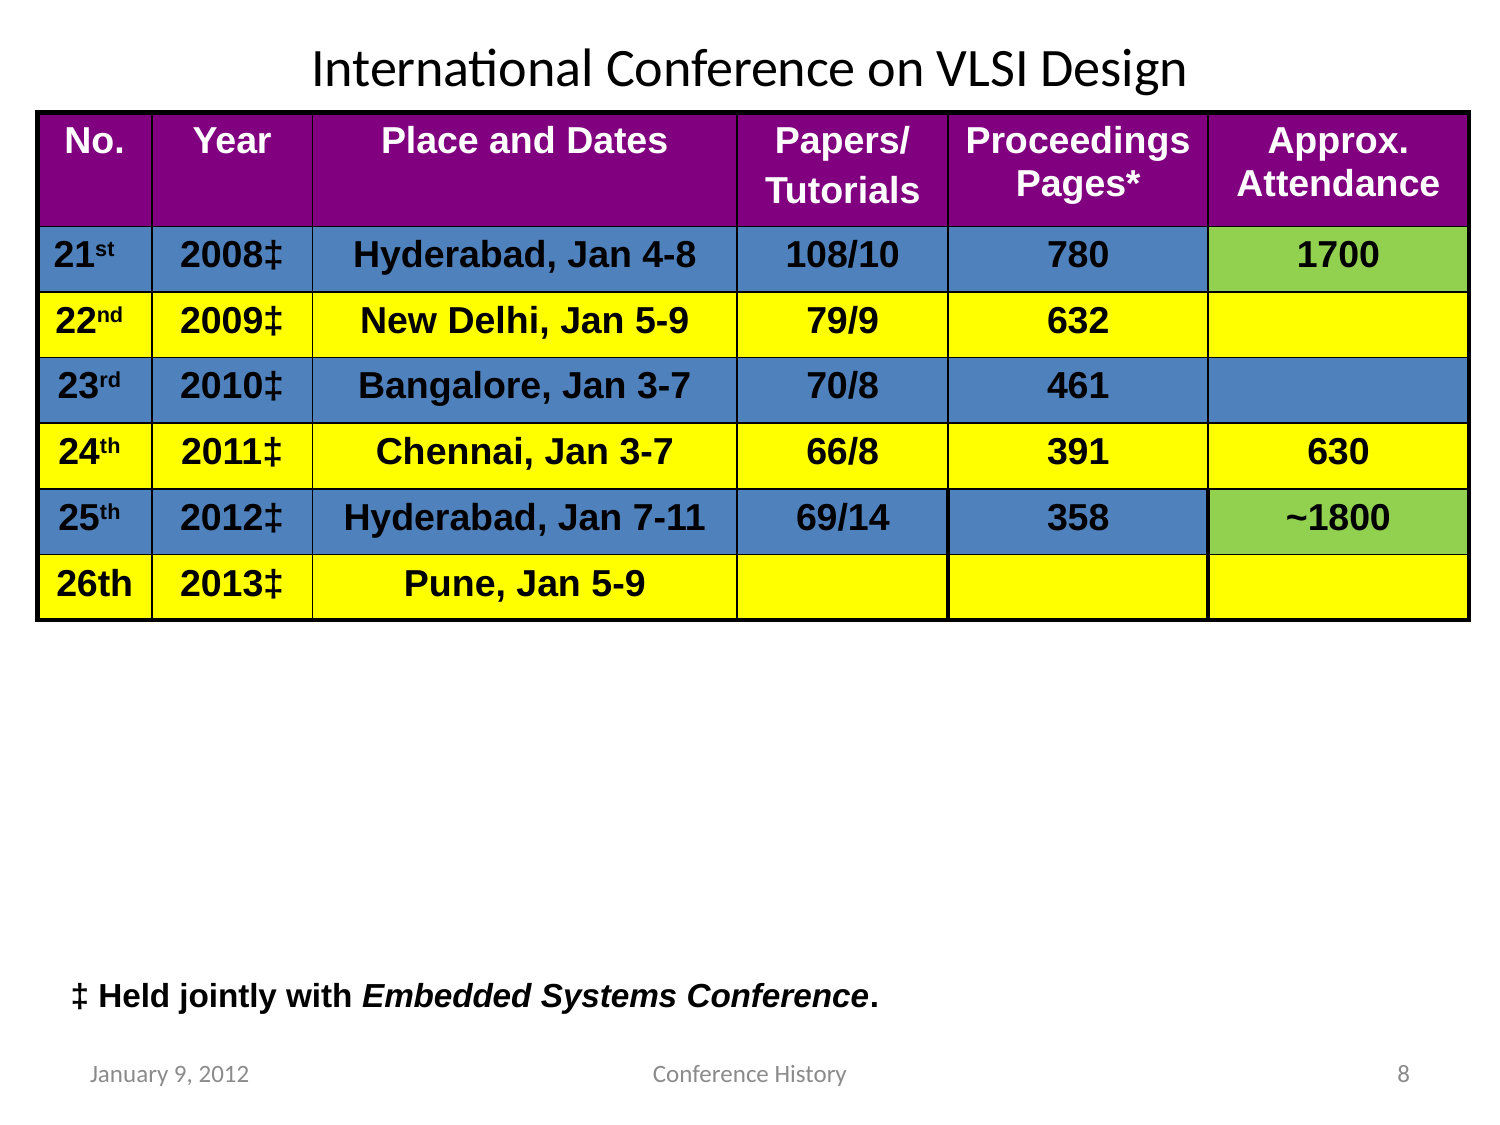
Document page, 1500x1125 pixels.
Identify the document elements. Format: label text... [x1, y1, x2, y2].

table_cell 780 [949, 227, 1207, 291]
table_cell [1210, 555, 1467, 618]
table_cell Hyderabad, Jan 7-11 [313, 490, 736, 554]
table_cell 108/10 [738, 227, 947, 291]
table_cell New Delhi, Jan 5-9 [313, 293, 736, 357]
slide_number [75, 1042, 425, 1103]
table_cell 2013‡ [153, 555, 312, 618]
table_cell 23rd [40, 358, 151, 422]
table_header Approx. Attendance [1209, 115, 1467, 226]
table_cell 24th [40, 424, 151, 488]
table_cell 26th [40, 555, 151, 618]
table_cell 2011‡ [153, 424, 312, 488]
table_cell 2009‡ [153, 293, 312, 357]
table_cell 358 [950, 490, 1206, 554]
table_cell 79/9 [738, 293, 947, 357]
text_box ‡ Held jointly with Embedded Systems Conference. [55, 966, 895, 1022]
footer Conference History [512, 1042, 988, 1103]
table_cell Pune, Jan 5-9 [313, 555, 736, 618]
title International Conference on VLSI Design [75, 24, 1425, 105]
table_cell ~1800 [1210, 490, 1467, 554]
table_cell Bangalore, Jan 3-7 [313, 358, 736, 422]
table_cell 1700 [1209, 227, 1467, 291]
table_cell [1209, 358, 1467, 422]
table_cell 66/8 [738, 424, 947, 488]
table_cell Chennai, Jan 3-7 [313, 424, 736, 488]
table_cell Hyderabad, Jan 4-8 [313, 227, 736, 291]
table_cell 391 [949, 424, 1207, 488]
table_cell 69/14 [738, 490, 946, 554]
table_header Year [153, 115, 312, 226]
table_cell [950, 555, 1206, 618]
table_header Place and Dates [313, 115, 736, 226]
table_cell [738, 555, 946, 618]
table_header No. [40, 115, 151, 226]
slide_number 8 [1074, 1042, 1425, 1103]
table_cell 21st [40, 227, 151, 291]
table_cell 632 [949, 293, 1207, 357]
table_cell 2010‡ [153, 358, 312, 422]
table_cell 630 [1209, 424, 1467, 488]
table_cell 2012‡ [153, 490, 312, 554]
table_cell 70/8 [738, 358, 947, 422]
table_header Proceedings Pages* [949, 115, 1207, 226]
table_header Papers/ Tutorials [738, 115, 947, 226]
table_cell 461 [949, 358, 1207, 422]
table_cell 22nd [40, 293, 151, 357]
table_cell [1209, 293, 1467, 357]
table_cell 25th [40, 490, 151, 554]
table_cell 2008‡ [153, 227, 312, 291]
